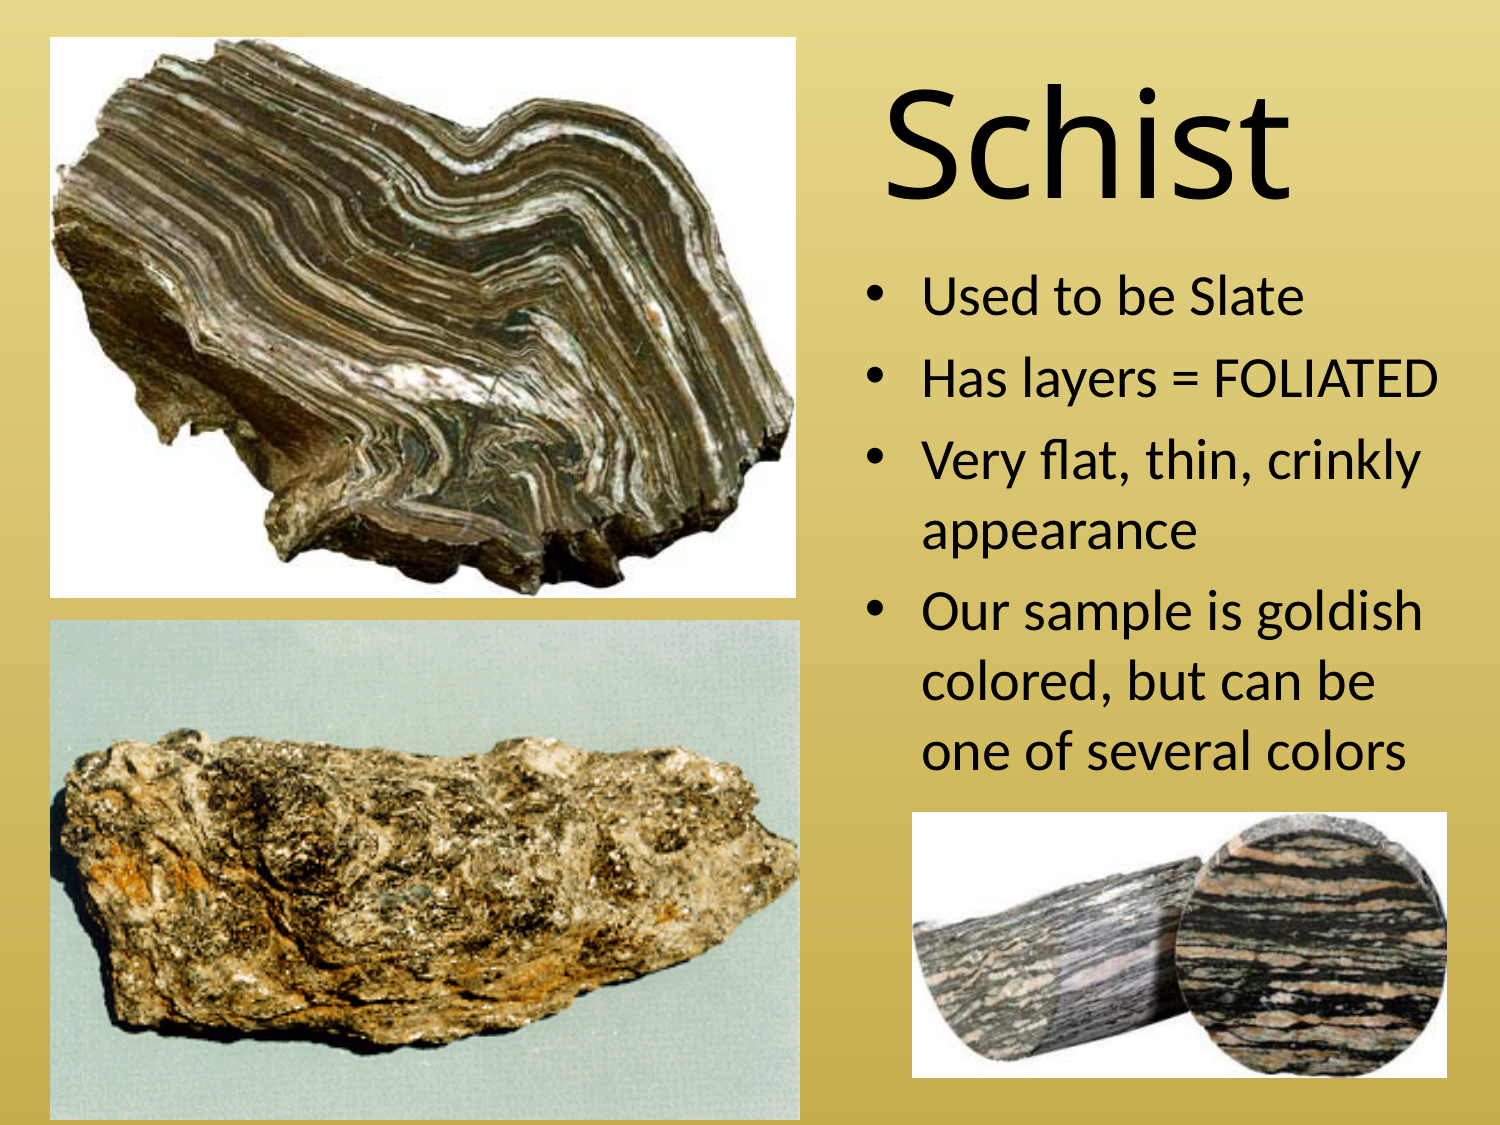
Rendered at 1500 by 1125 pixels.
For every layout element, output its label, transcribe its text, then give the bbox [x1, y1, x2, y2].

picture [49, 37, 796, 598]
title Schist [799, 45, 1425, 233]
picture [912, 812, 1448, 1079]
picture [49, 620, 801, 1121]
list Used to be Slate Has layers = FOLIATED Very flat, thin, crinkly appearance Our sample is goldish colored, but can be one of several colors [849, 249, 1475, 993]
